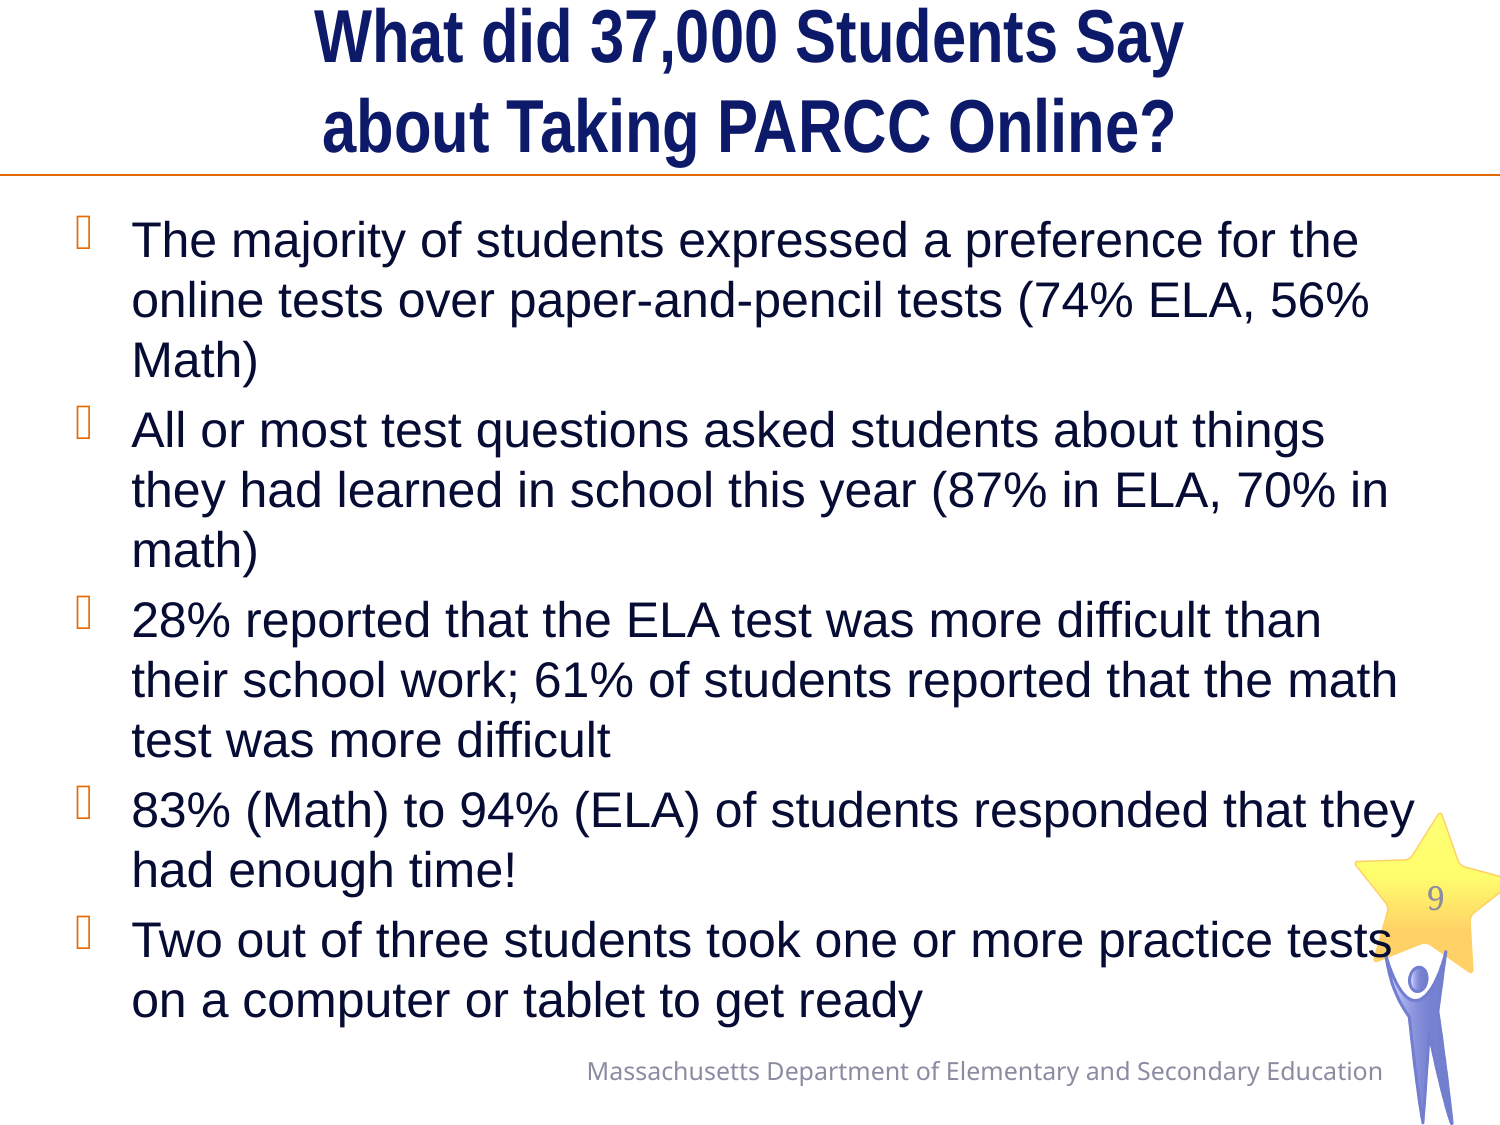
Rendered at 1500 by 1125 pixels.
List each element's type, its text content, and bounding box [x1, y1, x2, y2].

list The majority of students expressed a preference for the online tests over paper-and-pencil tests (74% ELA, 56% Math) All or most test questions asked students about things they had learned in school this year (87% in ELA, 70% in math) 28% reported that the ELA test was more difficult than their school work; 61% of students reported that the math test was more difficult 83% (Math) to 94% (ELA) of students responded that they had enough time! Two out of three students took one or more practice tests on a computer or tablet to get ready [0, 200, 1500, 1038]
title What did 37,000 Students Say about Taking PARCC Online? [0, 24, 1500, 175]
footer Massachusetts Department of Elementary and Secondary Education [512, 1042, 1400, 1103]
slide_number 9 [1392, 862, 1480, 938]
